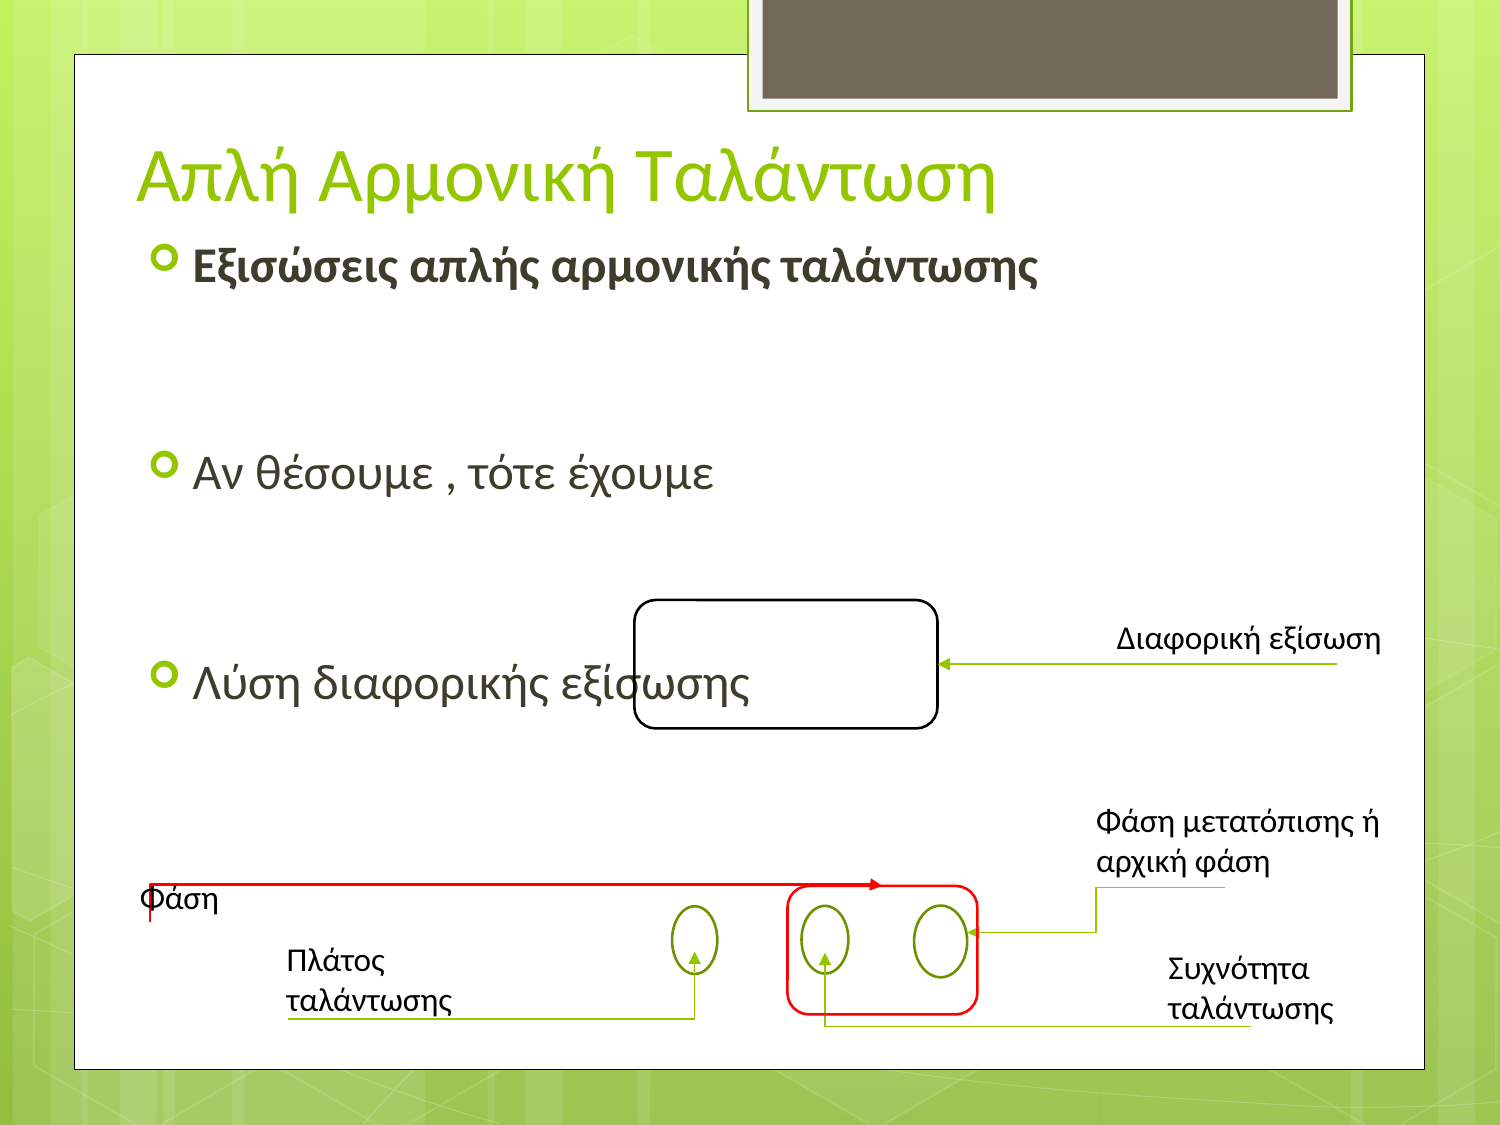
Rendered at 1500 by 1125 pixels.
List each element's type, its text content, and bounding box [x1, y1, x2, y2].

text_box [786, 884, 979, 1016]
text_box [670, 932, 719, 975]
text_box Φάση [125, 868, 267, 924]
text_box Πλάτος ταλάντωσης [271, 932, 541, 1026]
text_box Διαφορική εξίσωση [1102, 608, 1397, 664]
text_box Φάση μετατόπισης ή αρχική φάση [1081, 791, 1457, 887]
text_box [287, 971, 695, 1020]
title Απλή Αρμονική Ταλάντωση [121, 116, 1338, 225]
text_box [149, 883, 883, 923]
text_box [824, 973, 1251, 1027]
text_box [633, 598, 939, 730]
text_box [966, 887, 1226, 933]
text_box Συχνότητα ταλάντωσης [1153, 938, 1407, 1034]
